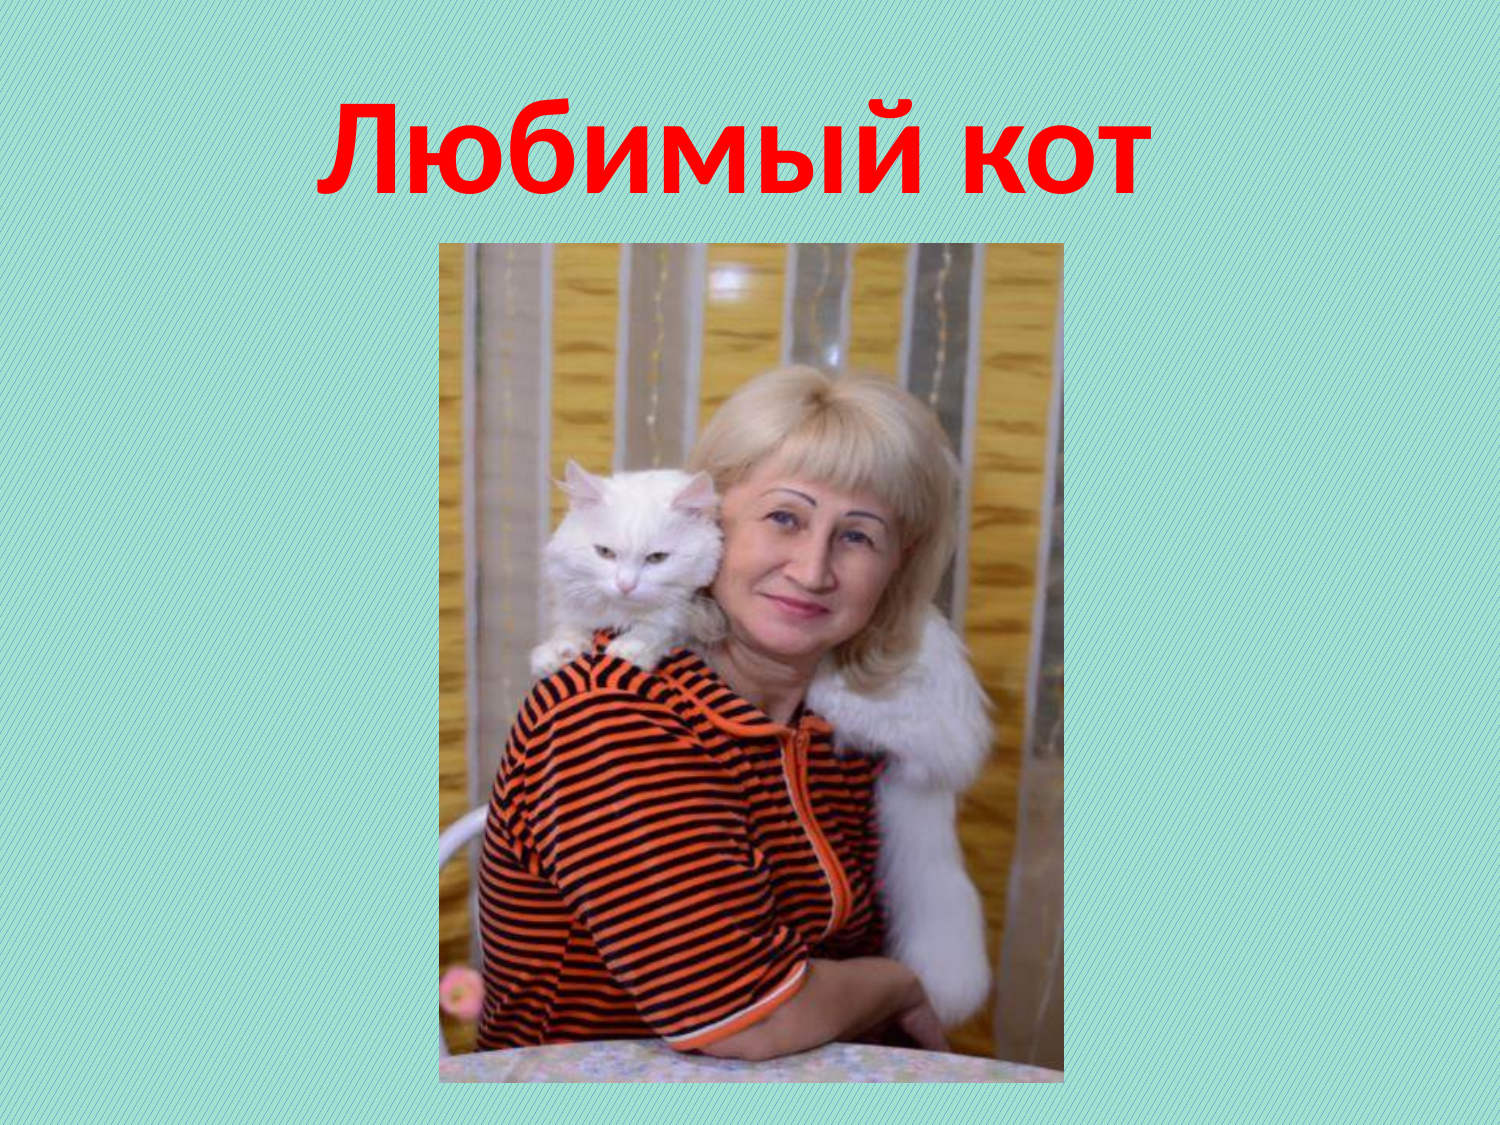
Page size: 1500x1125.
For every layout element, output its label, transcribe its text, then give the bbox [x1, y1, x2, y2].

picture [439, 243, 1064, 1083]
title Любимый кот [75, 45, 1425, 233]
